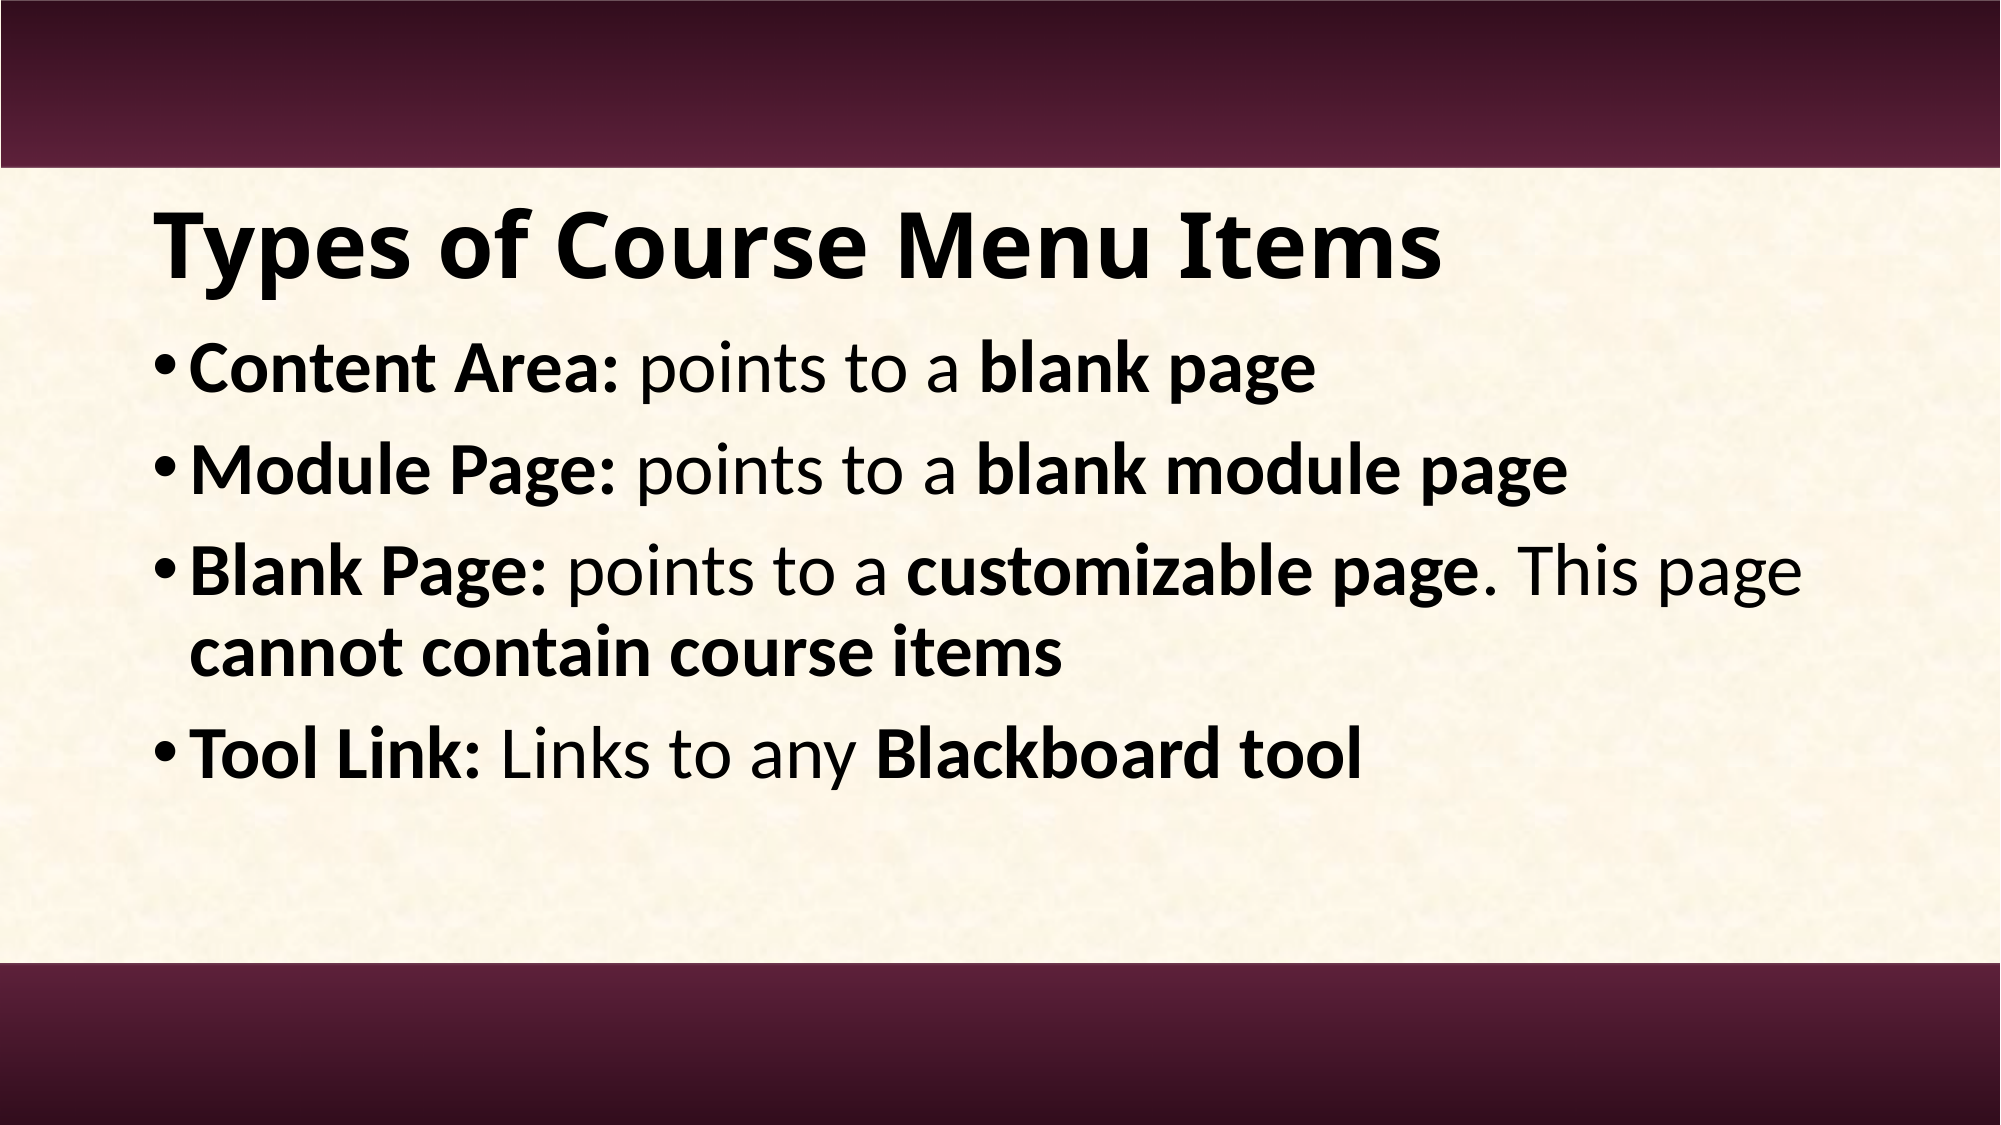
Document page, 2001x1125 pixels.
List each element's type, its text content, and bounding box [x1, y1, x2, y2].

picture [0, 0, 2000, 168]
picture [0, 963, 2000, 1125]
title Types of Course Menu Items [137, 187, 1863, 311]
list Content Area: points to a blank page Module Page: points to a blank module page Blank Page: points to a customizable page. This page cannot contain course items Tool Link: Links to any Blackboard tool [137, 320, 1863, 913]
